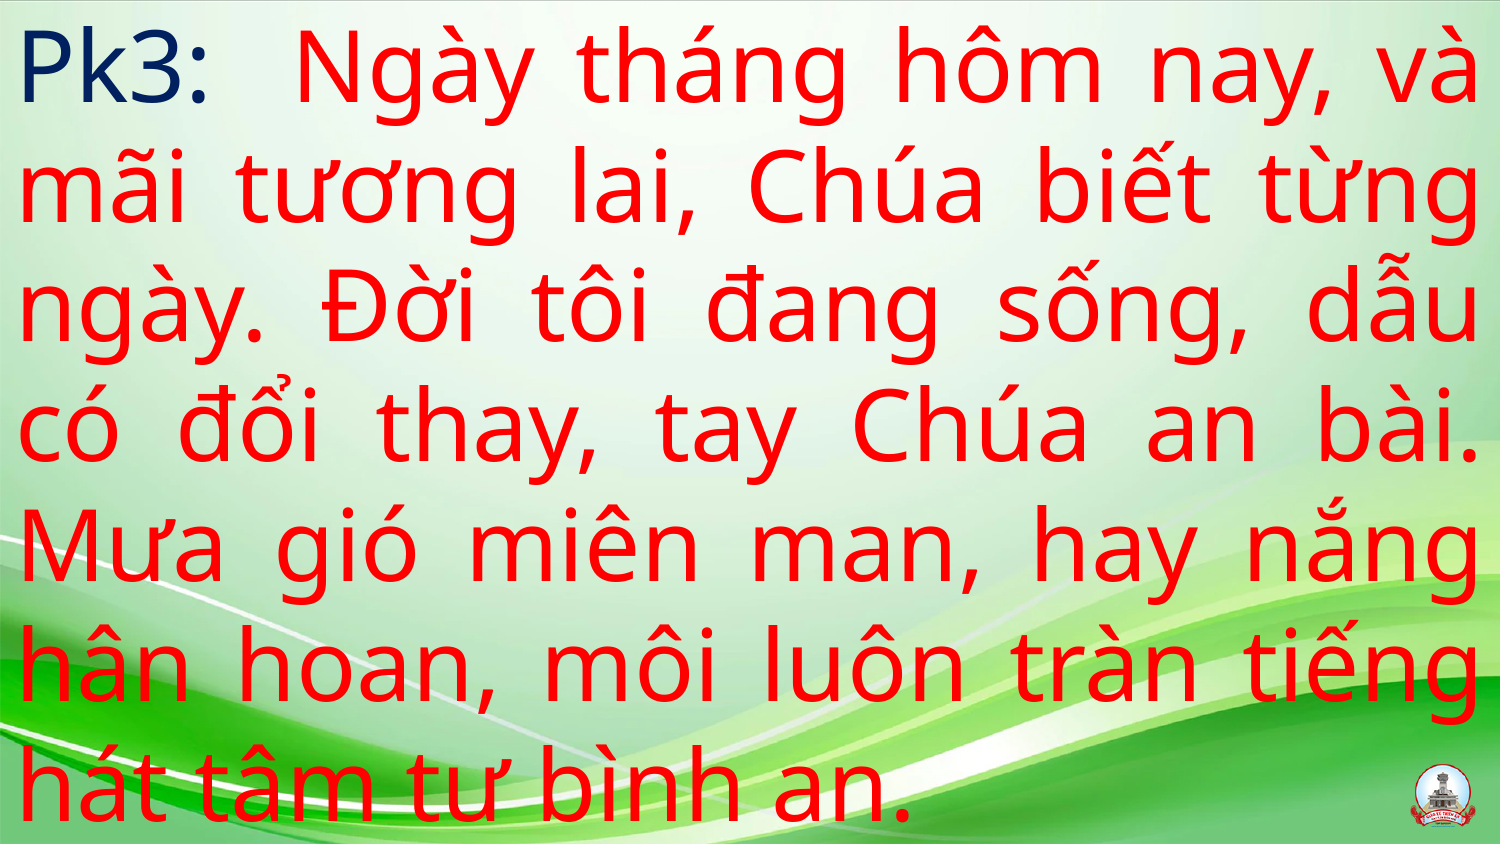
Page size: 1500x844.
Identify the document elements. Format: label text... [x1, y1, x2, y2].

title Pk3: Ngày tháng hôm nay, và mãi tương lai, Chúa biết từng ngày. Đời tôi đang sống, dẫu có đổi thay, tay Chúa an bài. Mưa gió miên man, hay nắng hân hoan, môi luôn tràn tiếng hát tâm tư bình an. [0, 0, 1500, 844]
